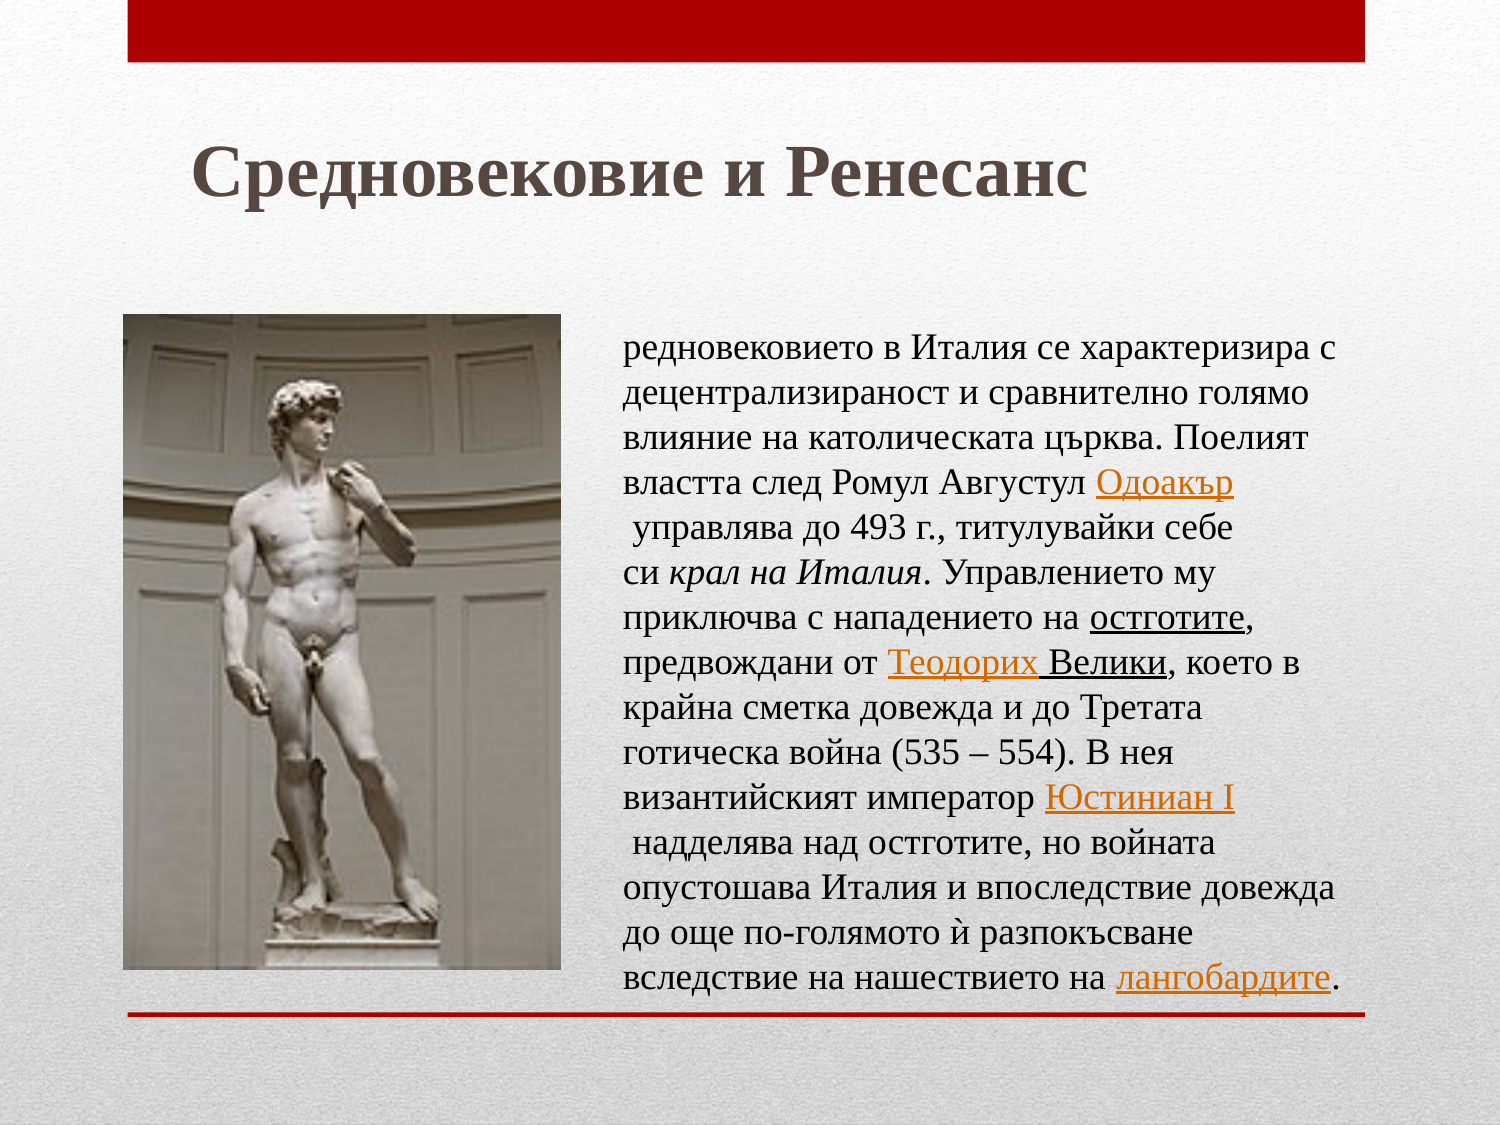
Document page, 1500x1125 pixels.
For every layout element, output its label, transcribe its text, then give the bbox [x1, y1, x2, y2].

text_box Средновековие и Ренесанс [175, 113, 1105, 219]
picture [123, 313, 562, 971]
text_box редновековието в Италия се характеризира с децентрализираност и сравнително голямо влияние на католическата църква. Поелият властта след Ромул Августул Одоакър управлява до 493 г., титулувайки себе си крал на Италия. Управлението му приключва с нападението на остготите, предвождани от Теодорих Велики, което в крайна сметка довежда и до Третата готическа война (535 – 554). В нея византийският император Юстиниан I надделява над остготите, но войната опустошава Италия и впоследствие довежда до още по-голямото ѝ разпокъсване вследствие на нашествието на лангобардите. [608, 314, 1359, 1005]
